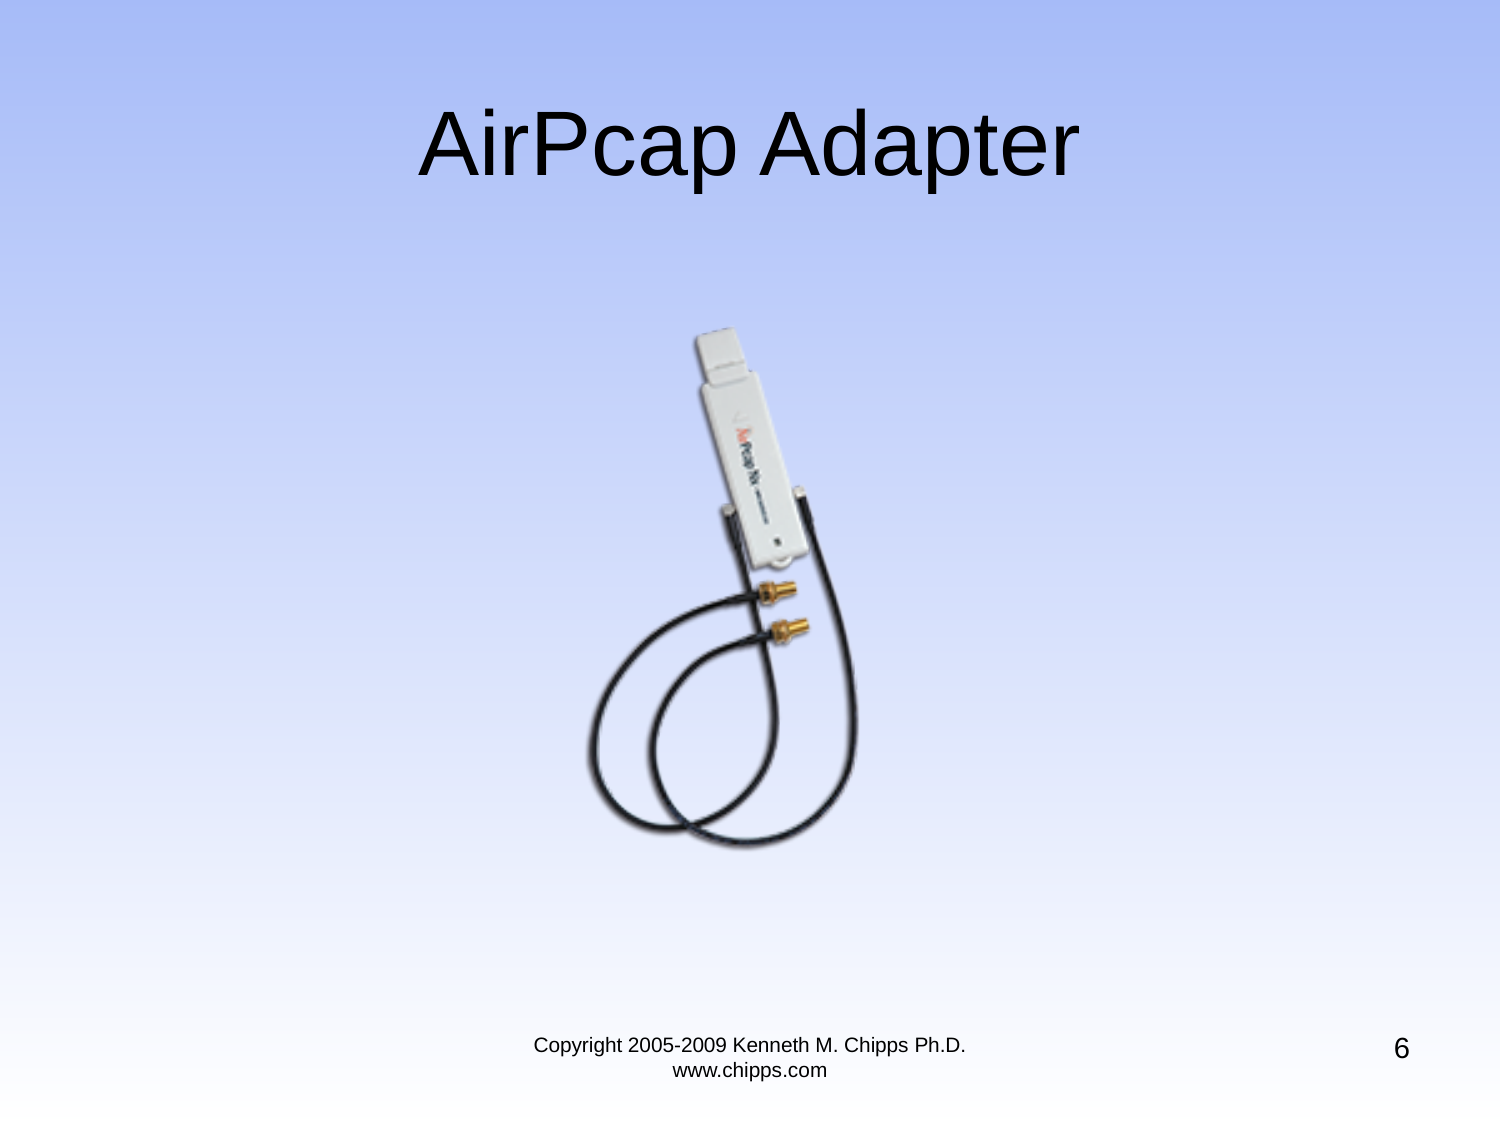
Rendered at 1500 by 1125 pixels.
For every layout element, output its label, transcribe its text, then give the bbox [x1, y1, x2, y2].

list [574, 312, 876, 863]
footer Copyright 2005-2009 Kenneth M. Chipps Ph.D. www.chipps.com [449, 1024, 1051, 1103]
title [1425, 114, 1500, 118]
slide_number 6 [1074, 1021, 1426, 1101]
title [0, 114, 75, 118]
title AirPcap Adapter [75, 45, 1425, 233]
